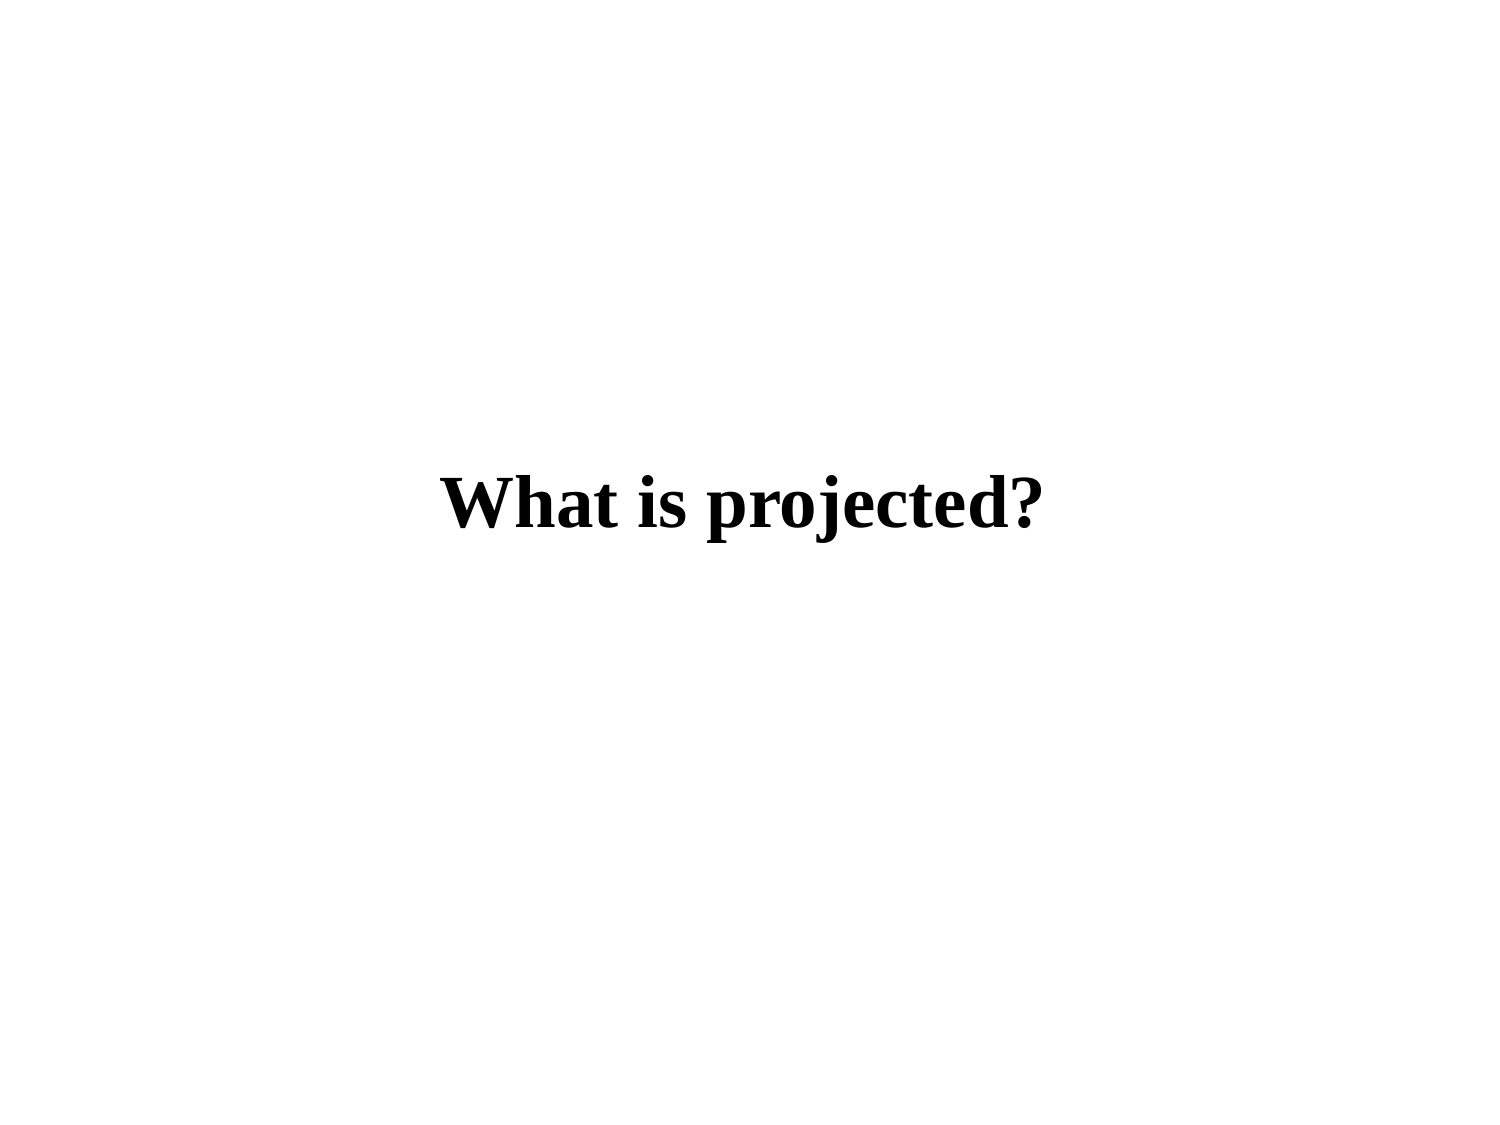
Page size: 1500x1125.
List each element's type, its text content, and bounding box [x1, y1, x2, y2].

text_box What is projected? [424, 444, 1062, 550]
